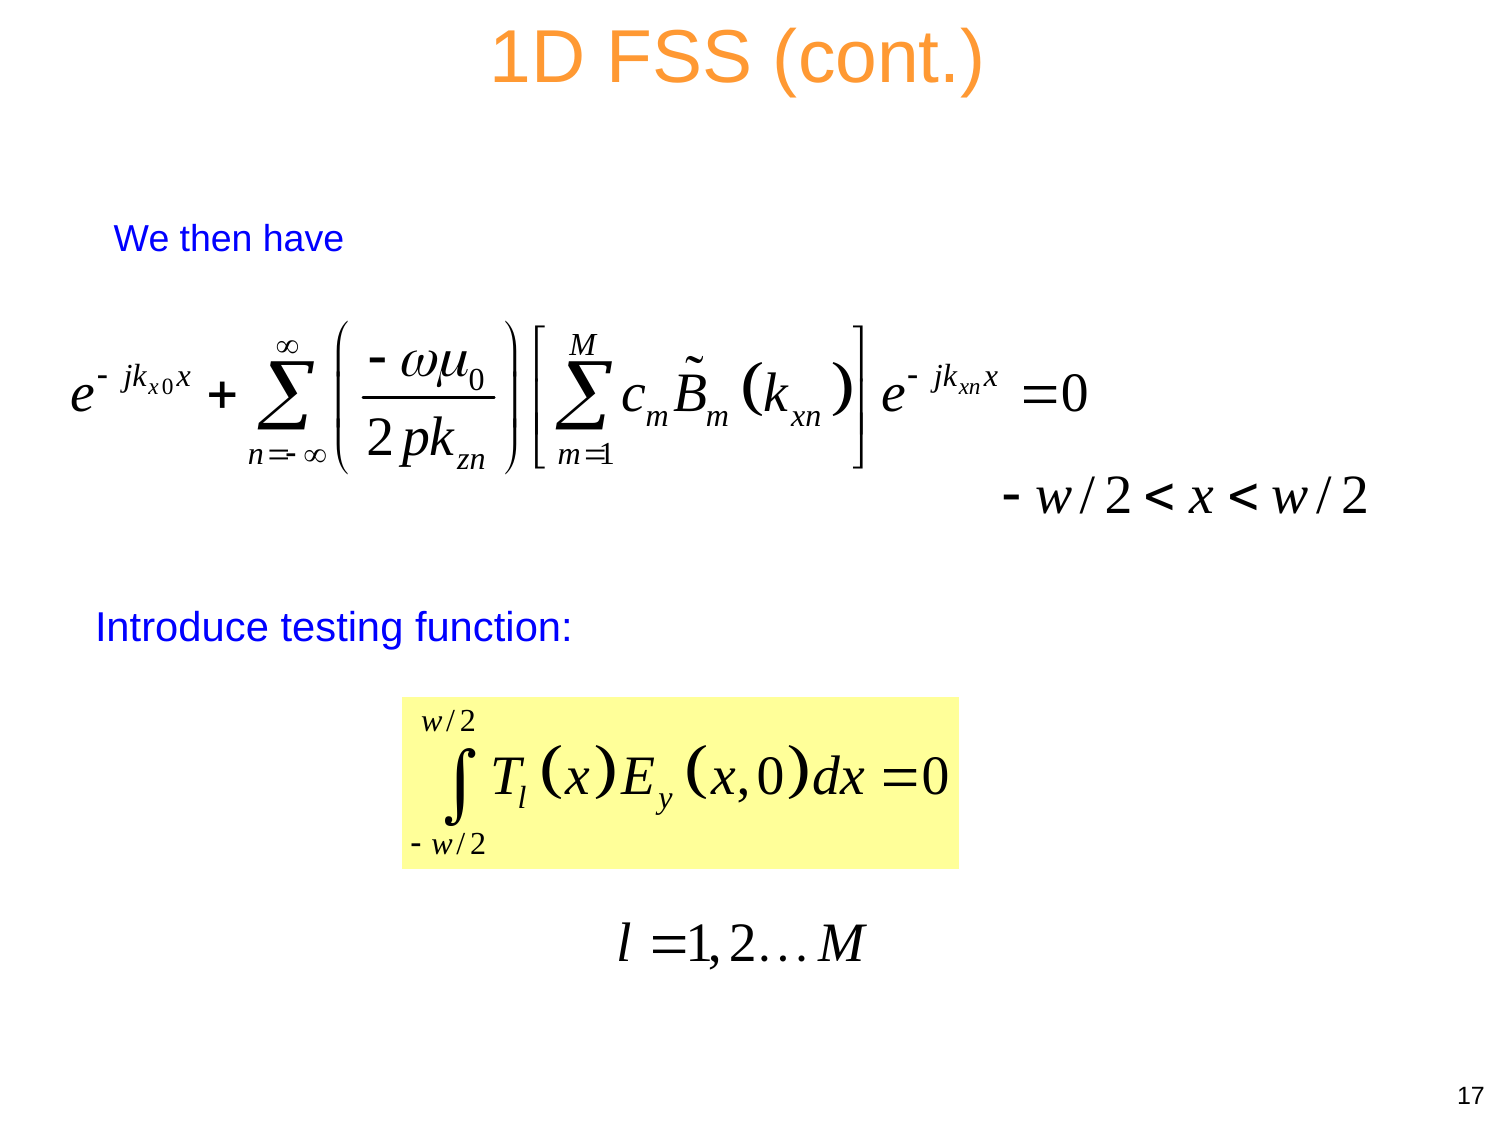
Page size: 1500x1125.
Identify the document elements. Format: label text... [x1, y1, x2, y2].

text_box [609, 910, 885, 985]
text_box 1D FSS (cont.) [328, 0, 1148, 105]
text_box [401, 696, 959, 870]
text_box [62, 309, 1099, 487]
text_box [993, 462, 1380, 528]
slide_number 17 [1149, 1065, 1500, 1125]
text_box We then have [98, 206, 359, 267]
text_box Introduce testing function: [80, 592, 588, 658]
